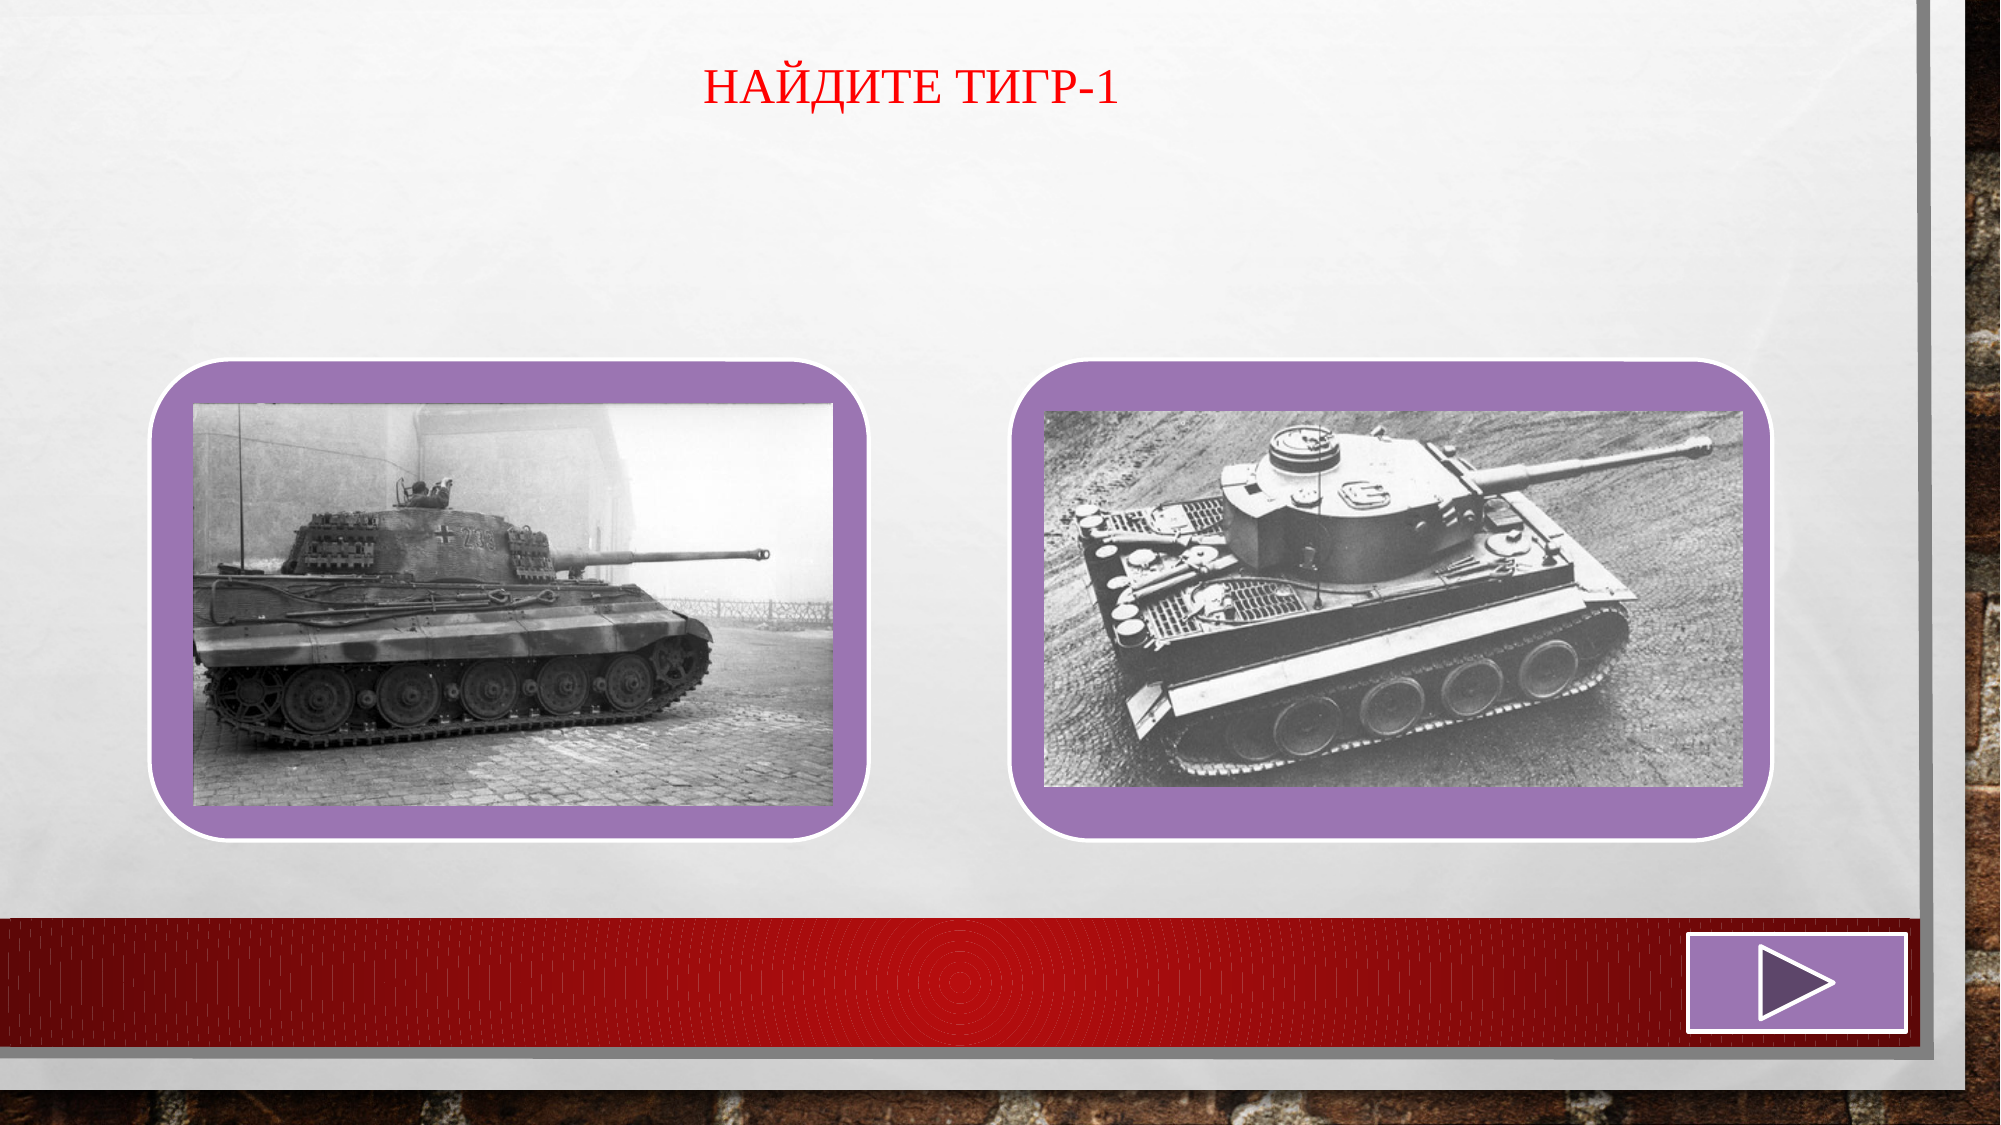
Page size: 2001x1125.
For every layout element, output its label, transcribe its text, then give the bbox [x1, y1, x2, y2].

picture [1043, 411, 1743, 787]
text_box [1686, 932, 1908, 1034]
text_box [147, 357, 871, 843]
text_box [1007, 357, 1775, 843]
picture [0, 0, 2000, 1125]
text_box Найдите тигр-1 [249, 53, 1575, 173]
picture [192, 403, 833, 807]
